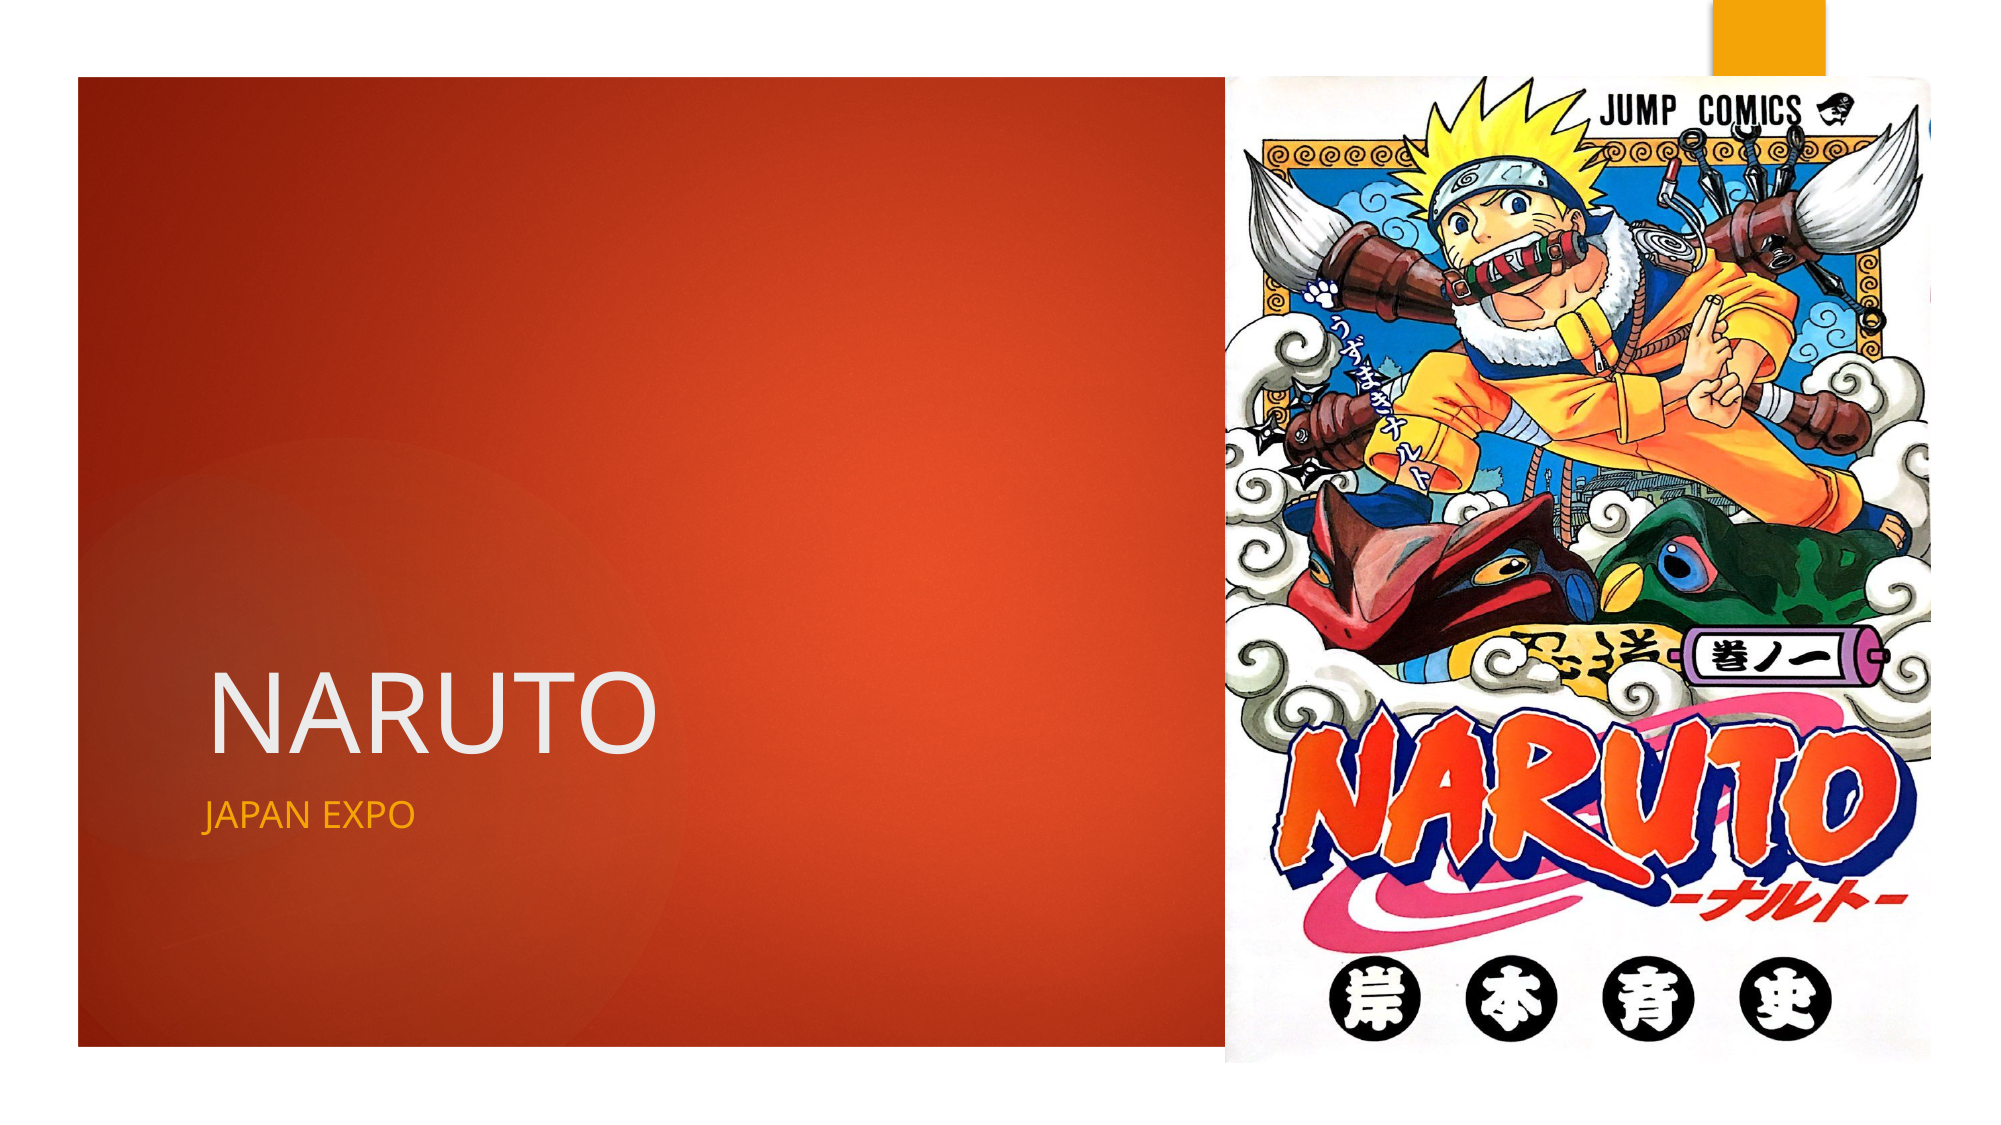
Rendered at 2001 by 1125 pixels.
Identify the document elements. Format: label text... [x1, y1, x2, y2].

subtitle JAPAN EXPO [189, 783, 1219, 925]
title NARUTO [189, 344, 1219, 783]
picture [1225, 76, 1931, 1063]
